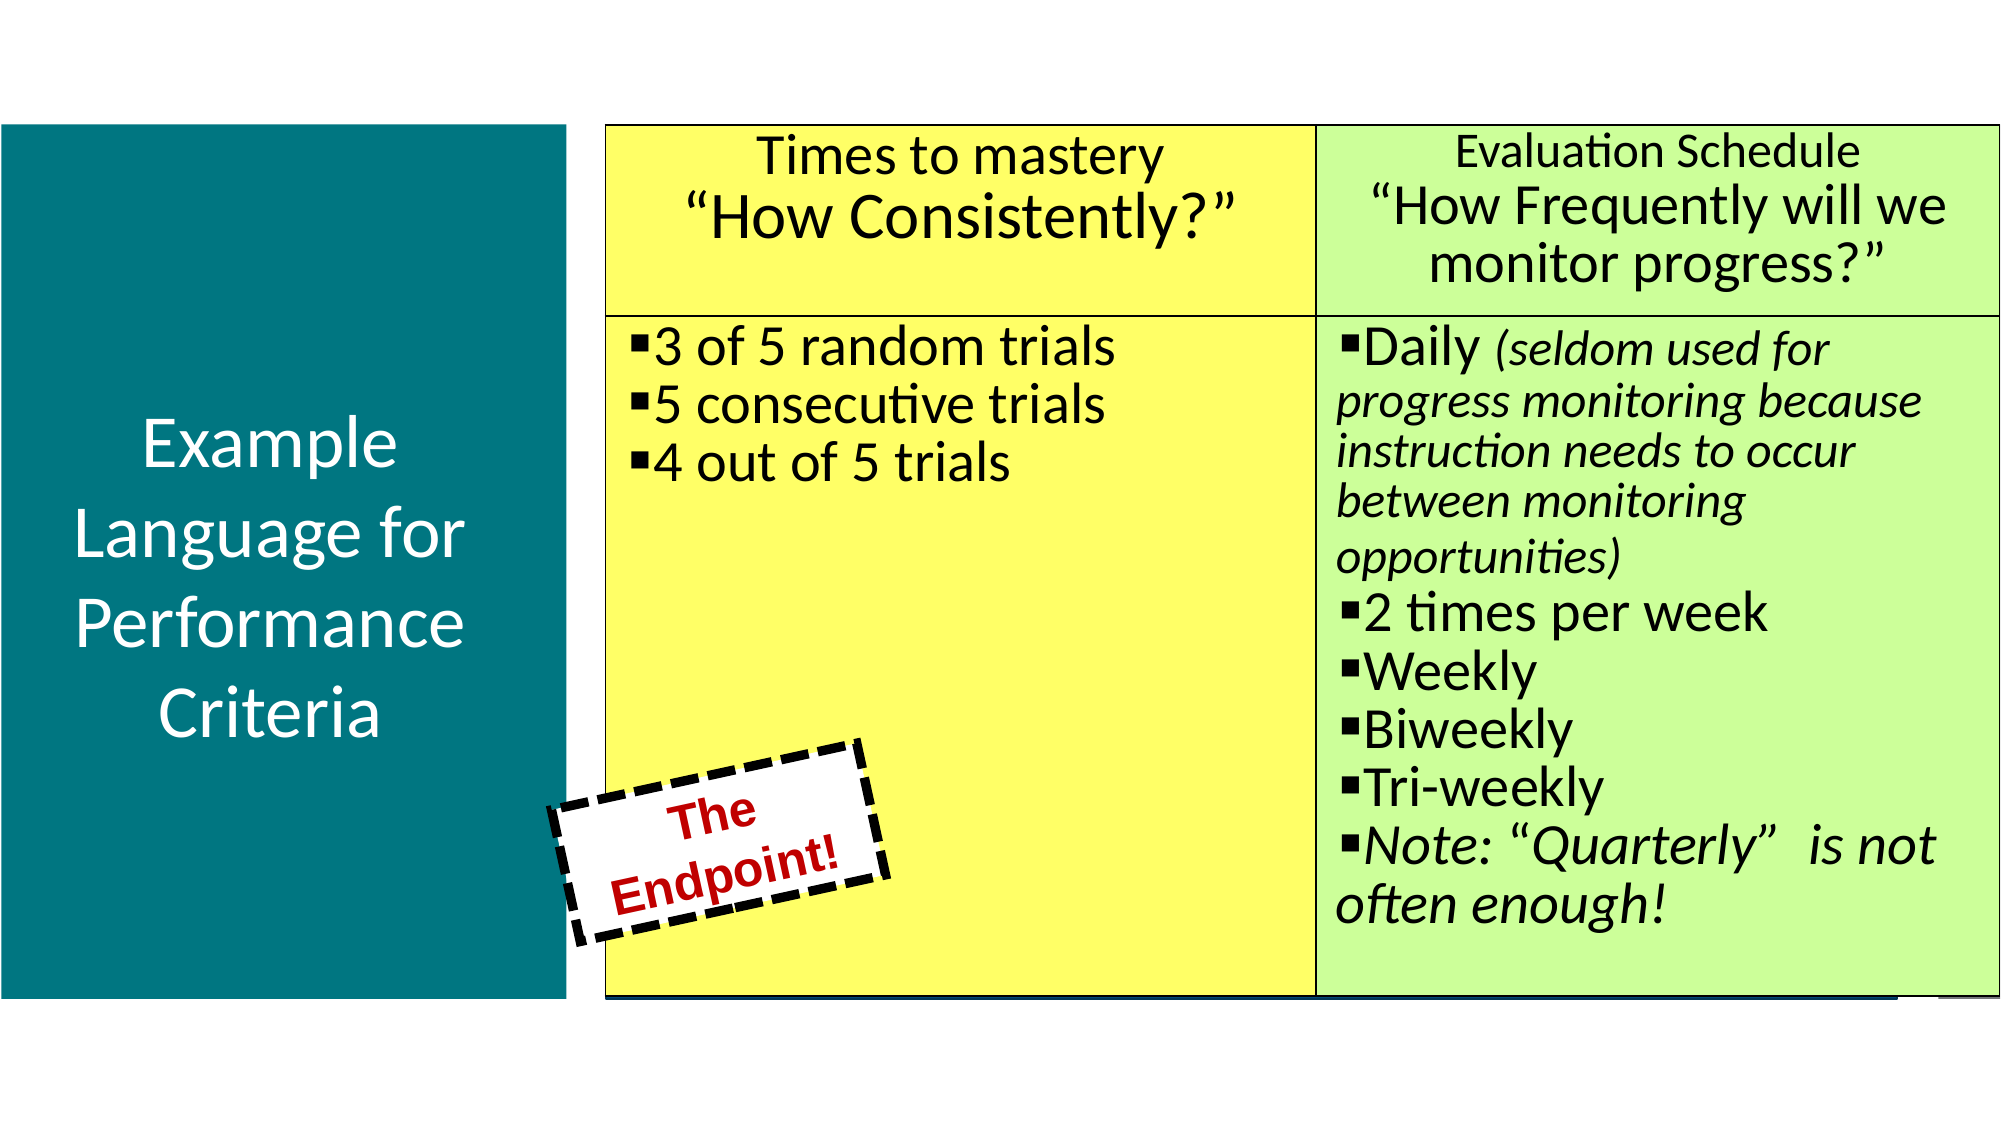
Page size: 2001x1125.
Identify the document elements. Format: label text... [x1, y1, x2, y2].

table_header Evaluation Schedule “How Frequently will we monitor progress?” [1317, 126, 1999, 315]
text_box The Endpoint! [551, 743, 886, 942]
title Example Language for Performance Criteria [28, 384, 513, 761]
table_header Times to mastery “How Consistently?” [606, 126, 1315, 315]
table_cell Daily (seldom used for progress monitoring because instruction needs to occur between monitoring opportunities) 2 times per week Weekly Biweekly Tri-weekly Note: “Quarterly” is not often enough! [1317, 317, 1999, 995]
table_cell 3 of 5 random trials 5 consecutive trials 4 out of 5 trials [606, 317, 1315, 995]
